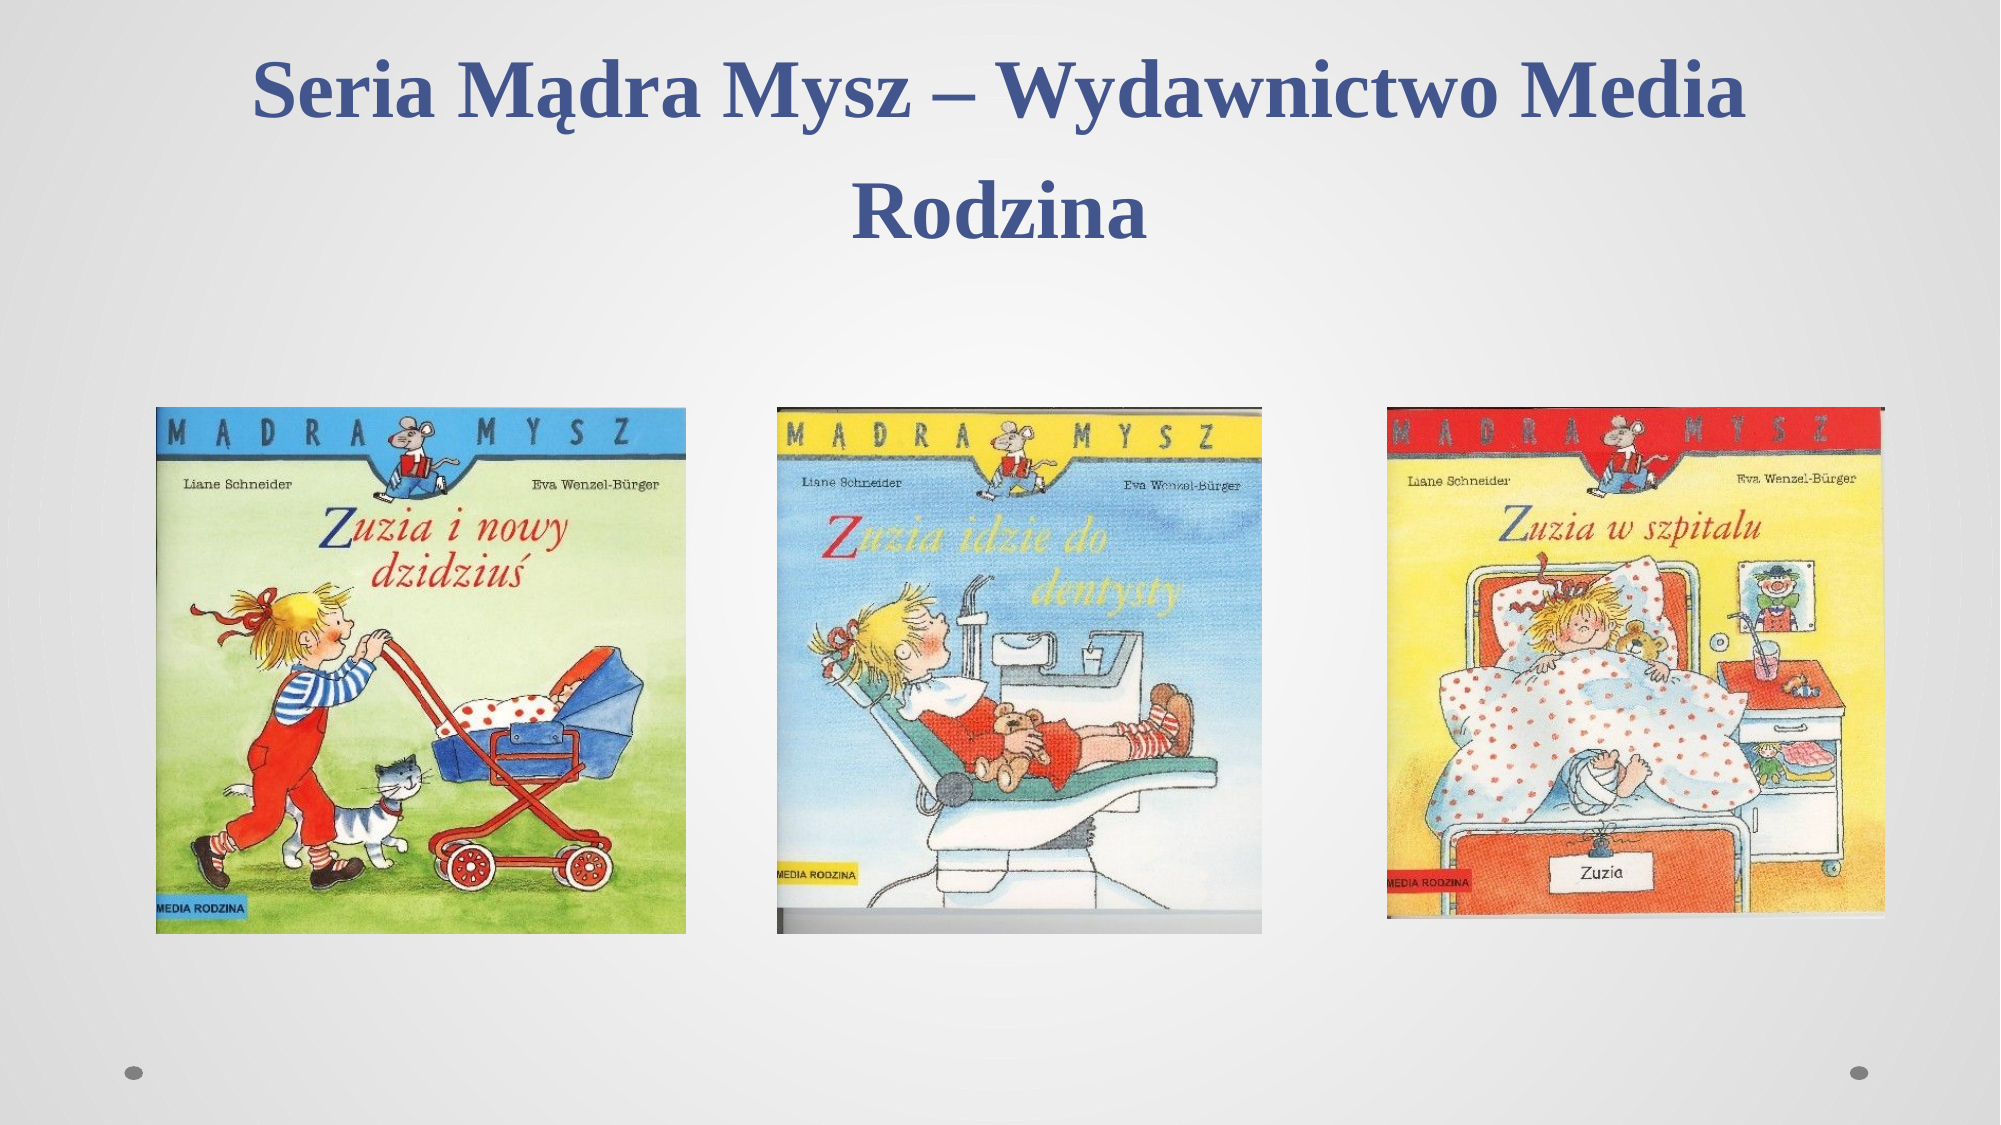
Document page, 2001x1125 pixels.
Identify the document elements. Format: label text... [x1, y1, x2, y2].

picture [1387, 407, 1885, 919]
picture [777, 407, 1263, 935]
title Seria Mądra Mysz – Wydawnictwo Media Rodzina [99, 0, 1900, 263]
picture [156, 407, 686, 935]
